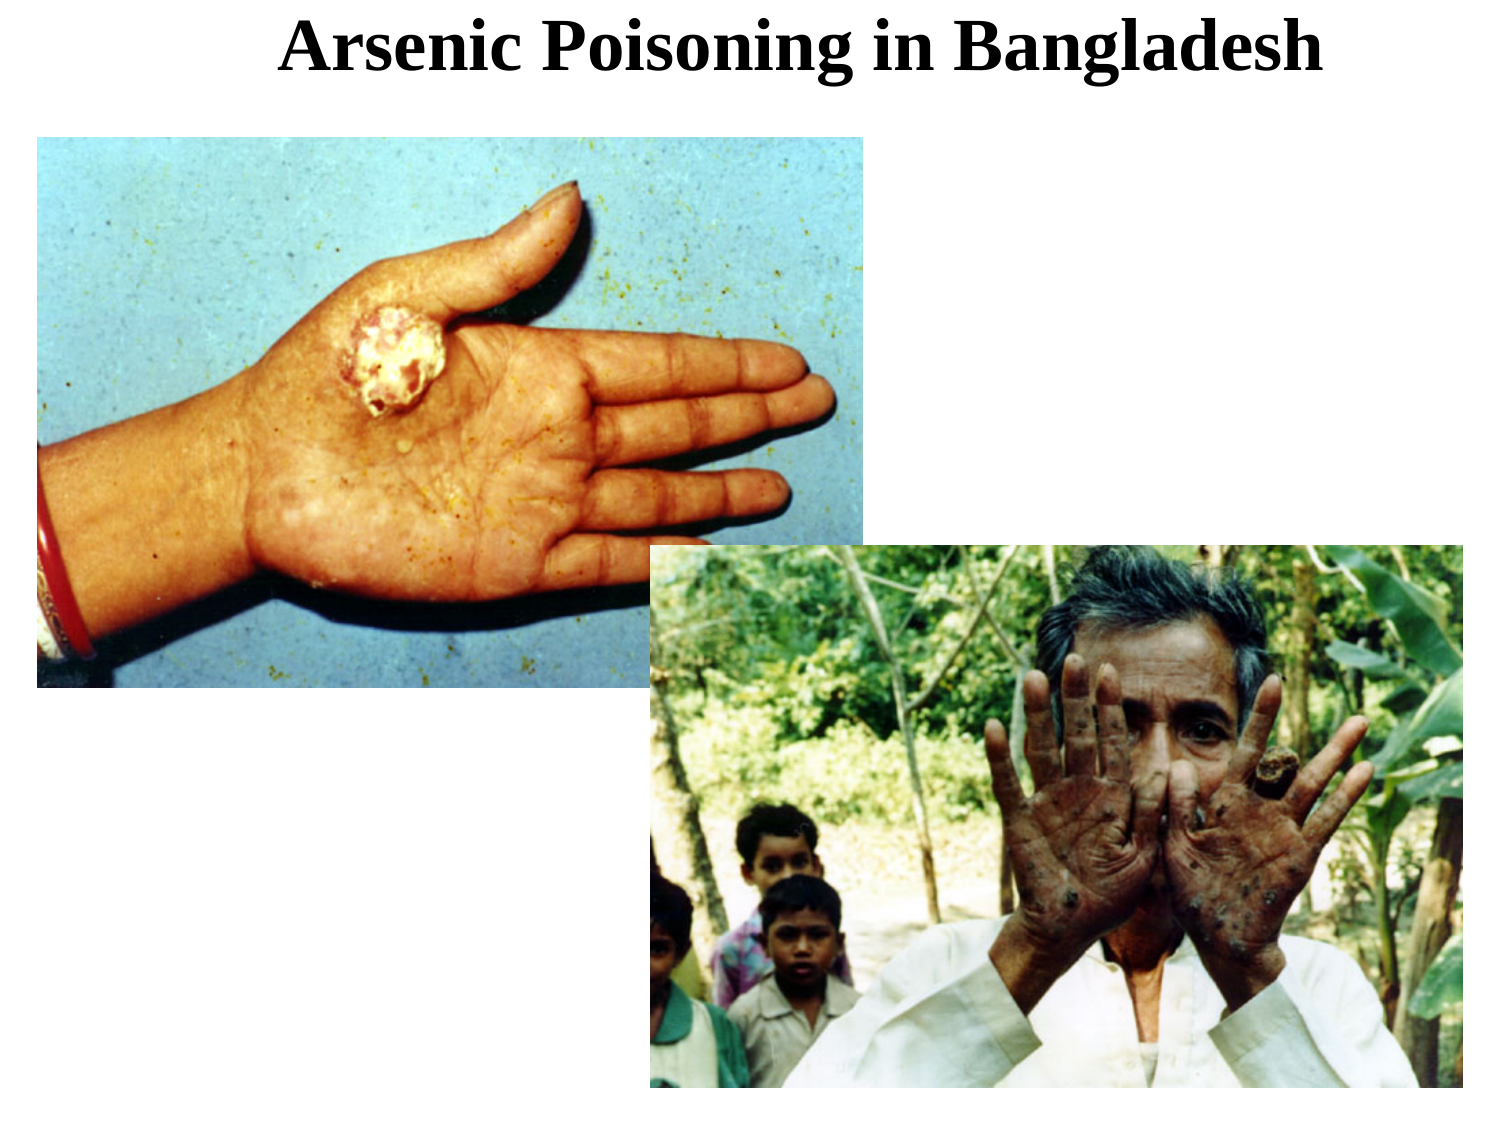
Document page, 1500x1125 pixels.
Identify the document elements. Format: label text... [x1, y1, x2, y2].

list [649, 545, 1463, 1088]
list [37, 137, 863, 688]
text_box Arsenic Poisoning in Bangladesh [262, 0, 1341, 93]
